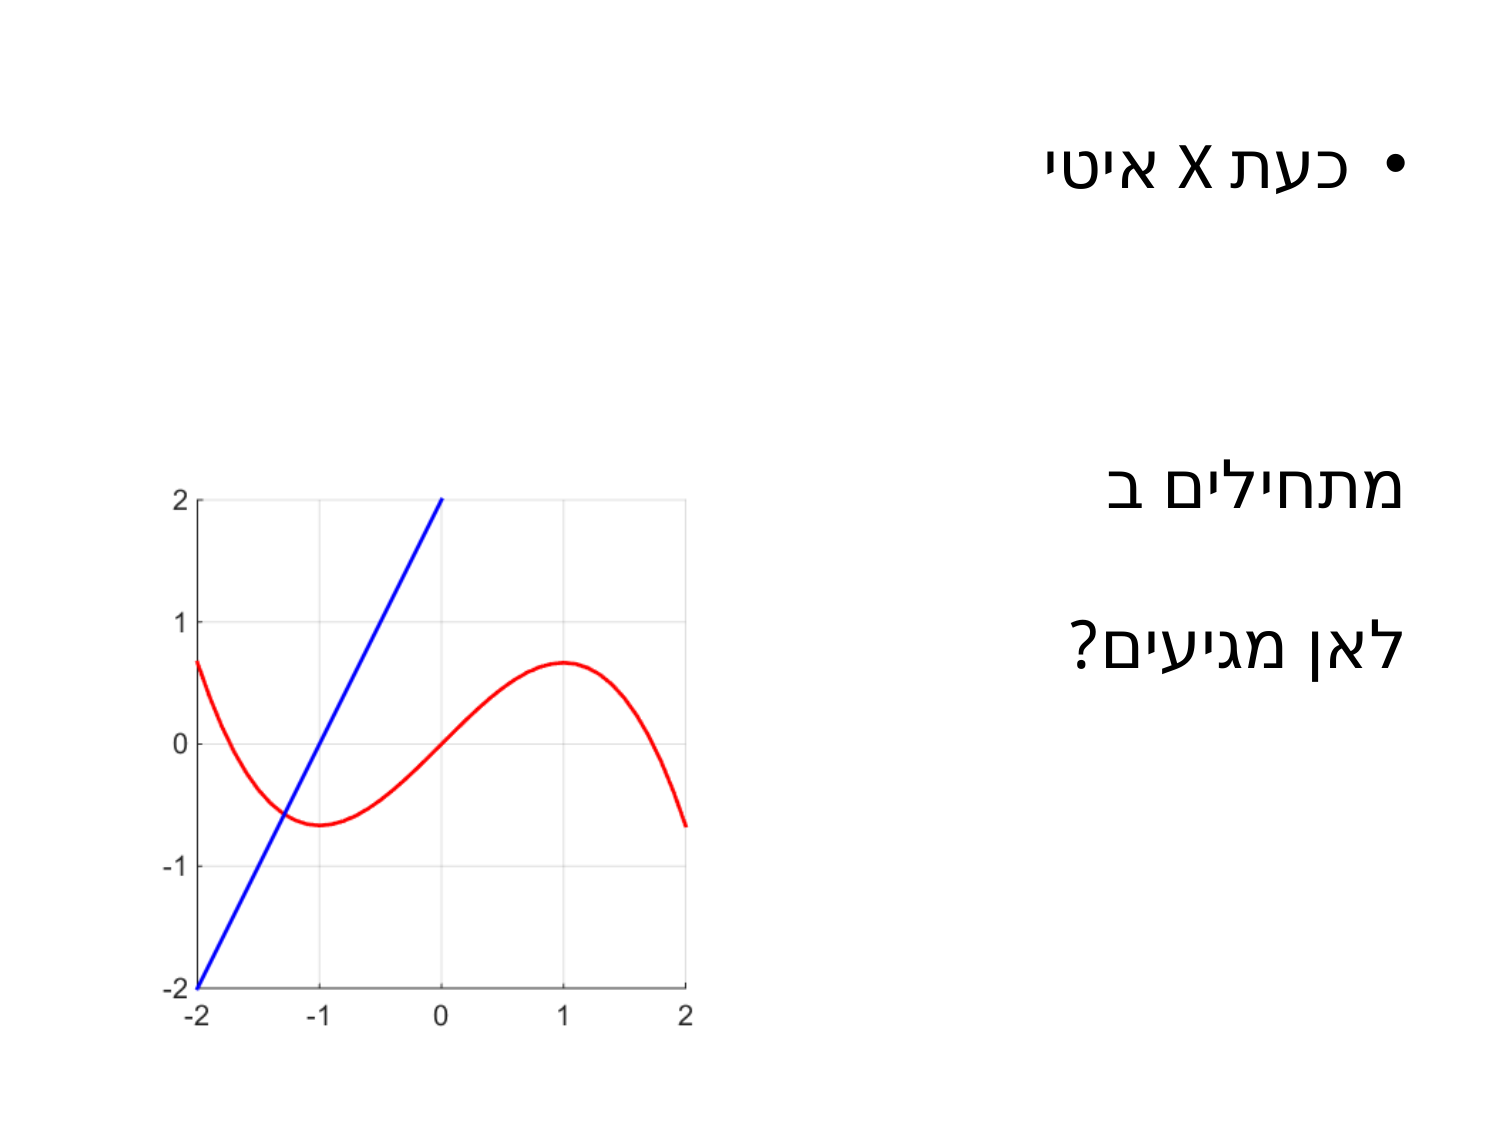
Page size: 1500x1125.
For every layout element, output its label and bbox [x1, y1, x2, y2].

text_box [29, 455, 826, 1054]
